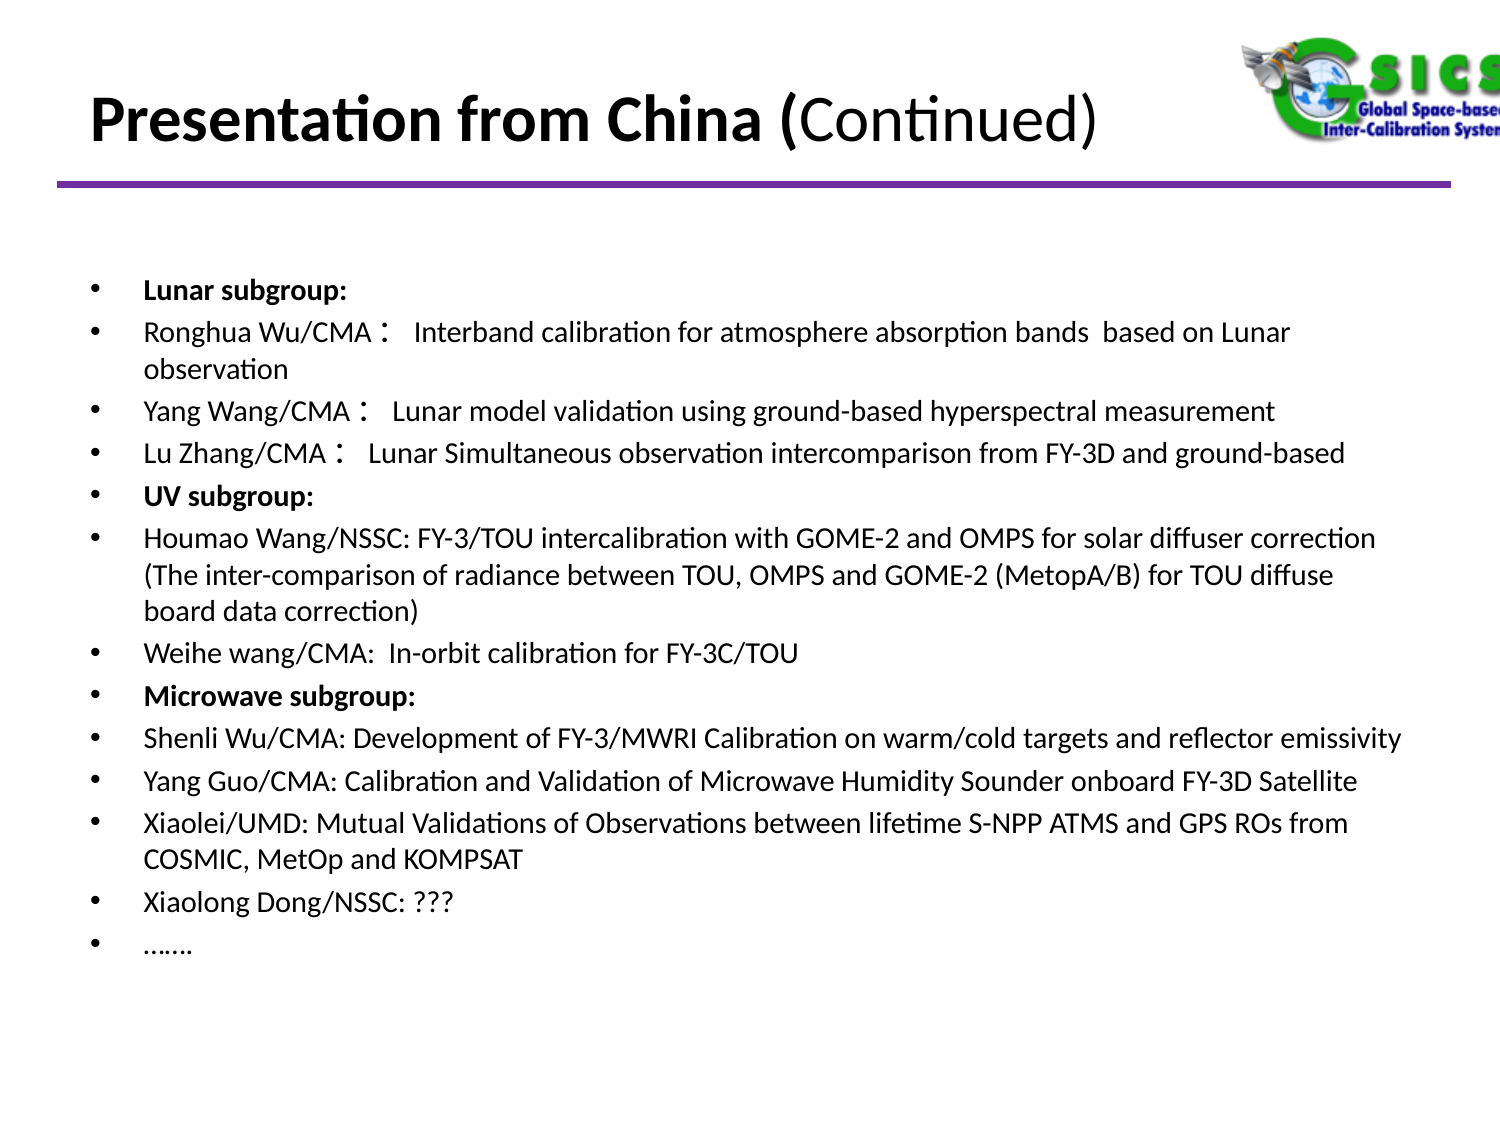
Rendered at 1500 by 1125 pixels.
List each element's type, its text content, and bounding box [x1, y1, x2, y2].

picture [1234, 30, 1500, 145]
title Presentation from China (Continued) [75, 45, 1425, 185]
list Lunar subgroup: Ronghua Wu/CMA：Interband calibration for atmosphere absorption bands based on Lunar observation Yang Wang/CMA：Lunar model validation using ground-based hyperspectral measurement Lu Zhang/CMA：Lunar Simultaneous observation intercomparison from FY-3D and ground-based UV subgroup: Houmao Wang/NSSC: FY-3/TOU intercalibration with GOME-2 and OMPS for solar diffuser correction (The inter-comparison of radiance between TOU, OMPS and GOME-2 (MetopA/B) for TOU diffuse board data correction) Weihe wang/CMA: In-orbit calibration for FY-3C/TOU Microwave subgroup: Shenli Wu/CMA: Development of FY-3/MWRI Calibration on warm/cold targets and reflector emissivity Yang Guo/CMA: Calibration and Validation of Microwave Humidity Sounder onboard FY-3D Satellite Xiaolei/UMD: Mutual Validations of Observations between lifetime S-NPP ATMS and GPS ROs from COSMIC, MetOp and KOMPSAT Xiaolong Dong/NSSC: ??? ……. [75, 262, 1425, 1005]
